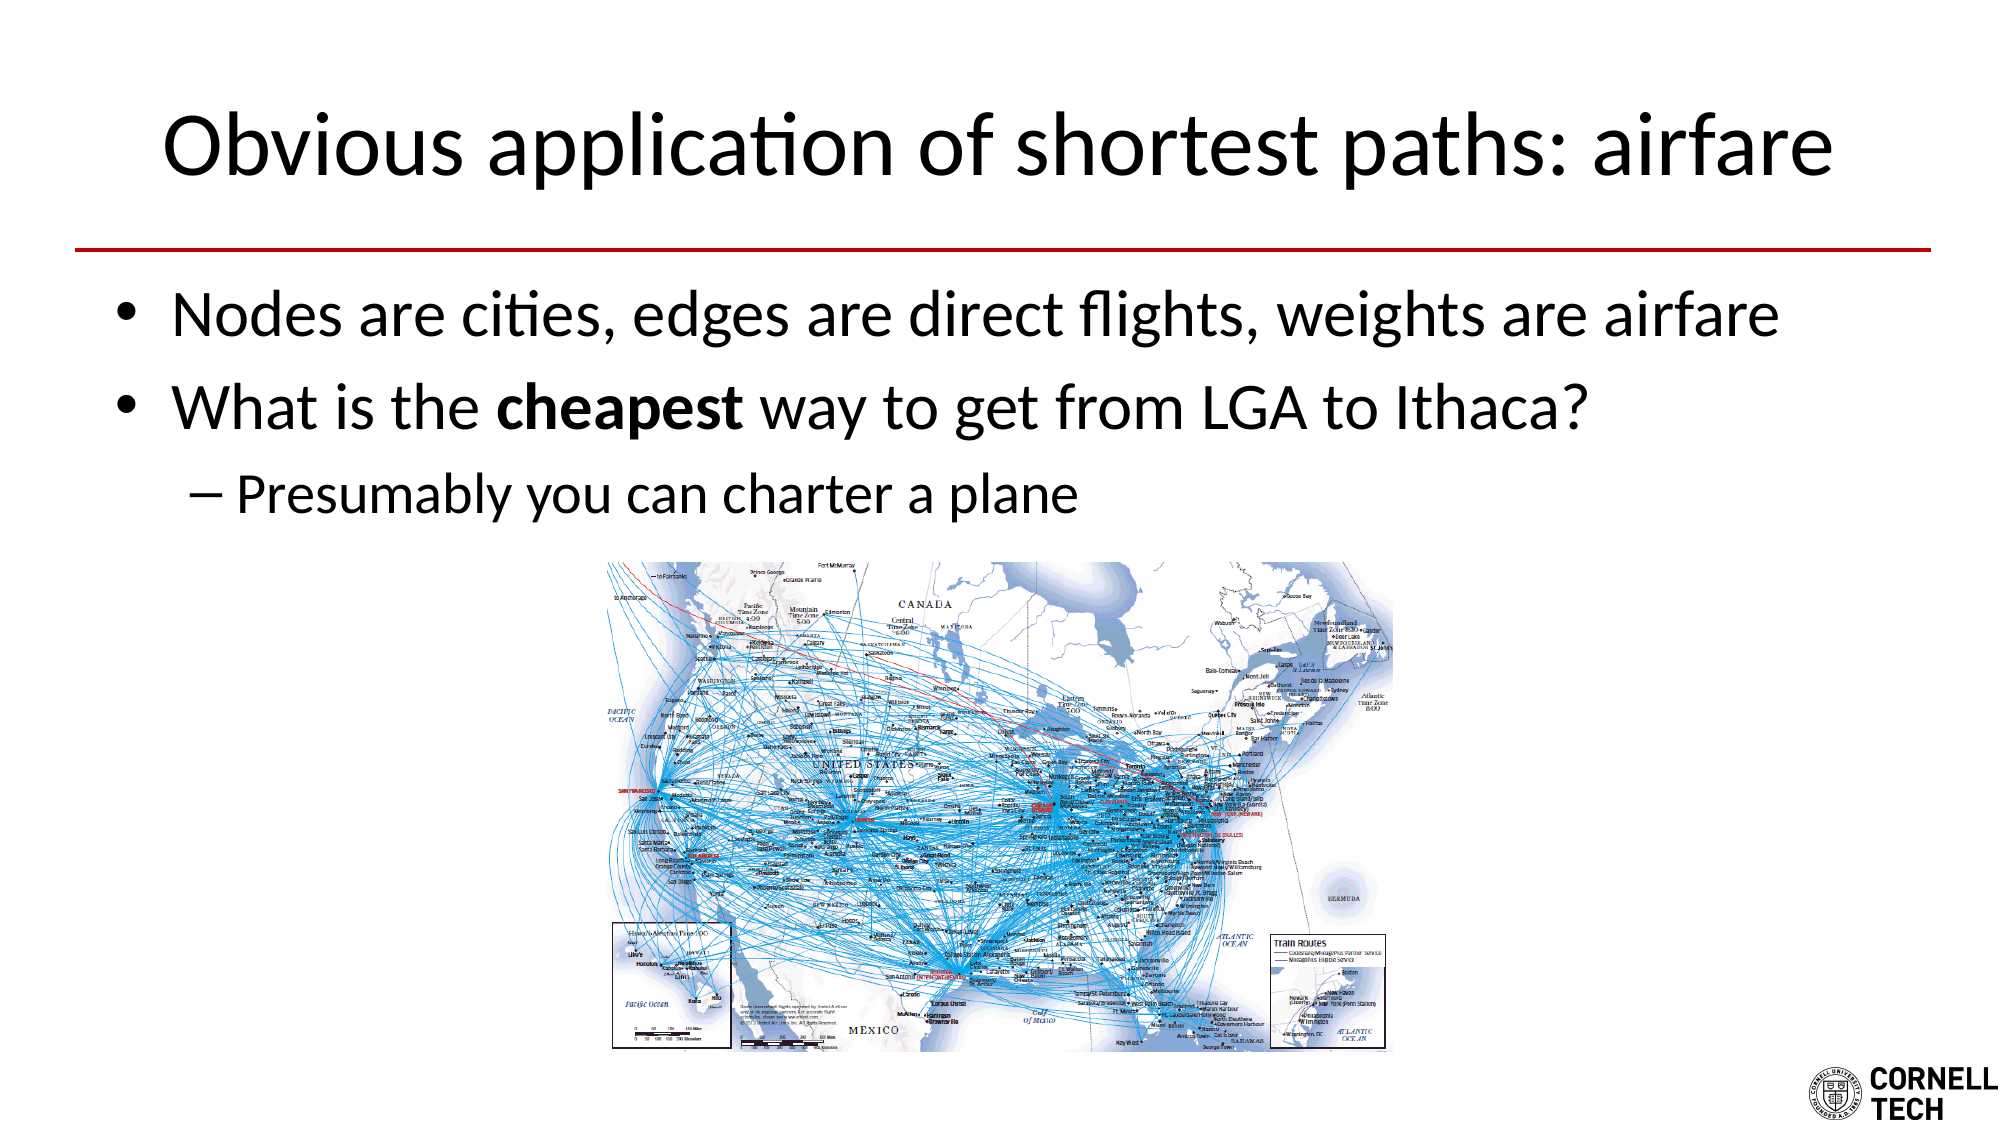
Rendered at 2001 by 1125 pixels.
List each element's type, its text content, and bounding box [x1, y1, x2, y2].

list Nodes are cities, edges are direct flights, weights are airfare What is the cheapest way to get from LGA to Ithaca? Presumably you can charter a plane [99, 262, 1900, 1005]
picture [1809, 1067, 1998, 1120]
title Obvious application of shortest paths: airfare [99, 45, 1900, 233]
picture [607, 562, 1393, 1052]
